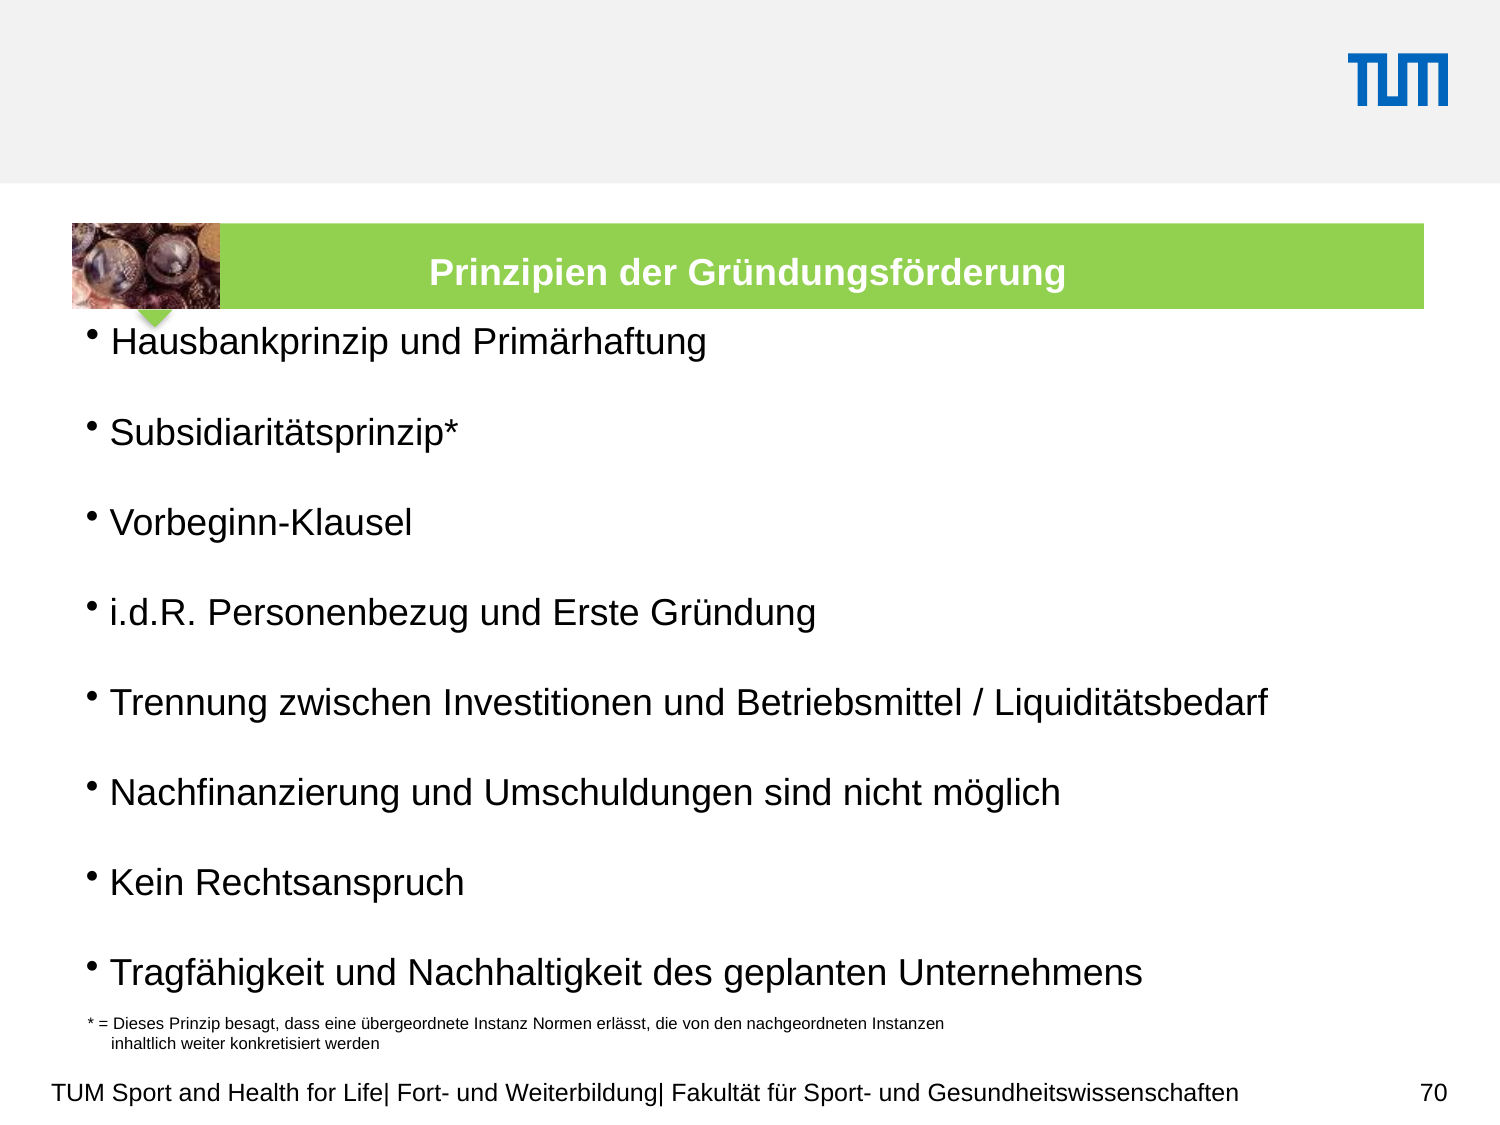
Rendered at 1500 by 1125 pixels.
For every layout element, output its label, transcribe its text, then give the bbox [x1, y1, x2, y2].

text_box 70 [1111, 1061, 1448, 1122]
list Prinzipien der Gründungsförderung [222, 223, 1424, 309]
text_box Hausbankprinzip und Primärhaftung Subsidiaritätsprinzip* Vorbeginn-Klausel i.d.R. Personenbezug und Erste Gründung Trennung zwischen Investitionen und Betriebsmittel / Liquiditätsbedarf Nachfinanzierung und Umschuldungen sind nicht möglich Kein Rechtsanspruch Tragfähigkeit und Nachhaltigkeit des geplanten Unternehmens [72, 309, 1424, 1000]
text_box * = Dieses Prinzip besagt, dass eine übergeordnete Instanz Normen erlässt, die von den nachgeordneten Instanzen inhaltlich weiter konkretisiert werden [72, 1005, 1022, 1061]
picture [72, 222, 220, 310]
